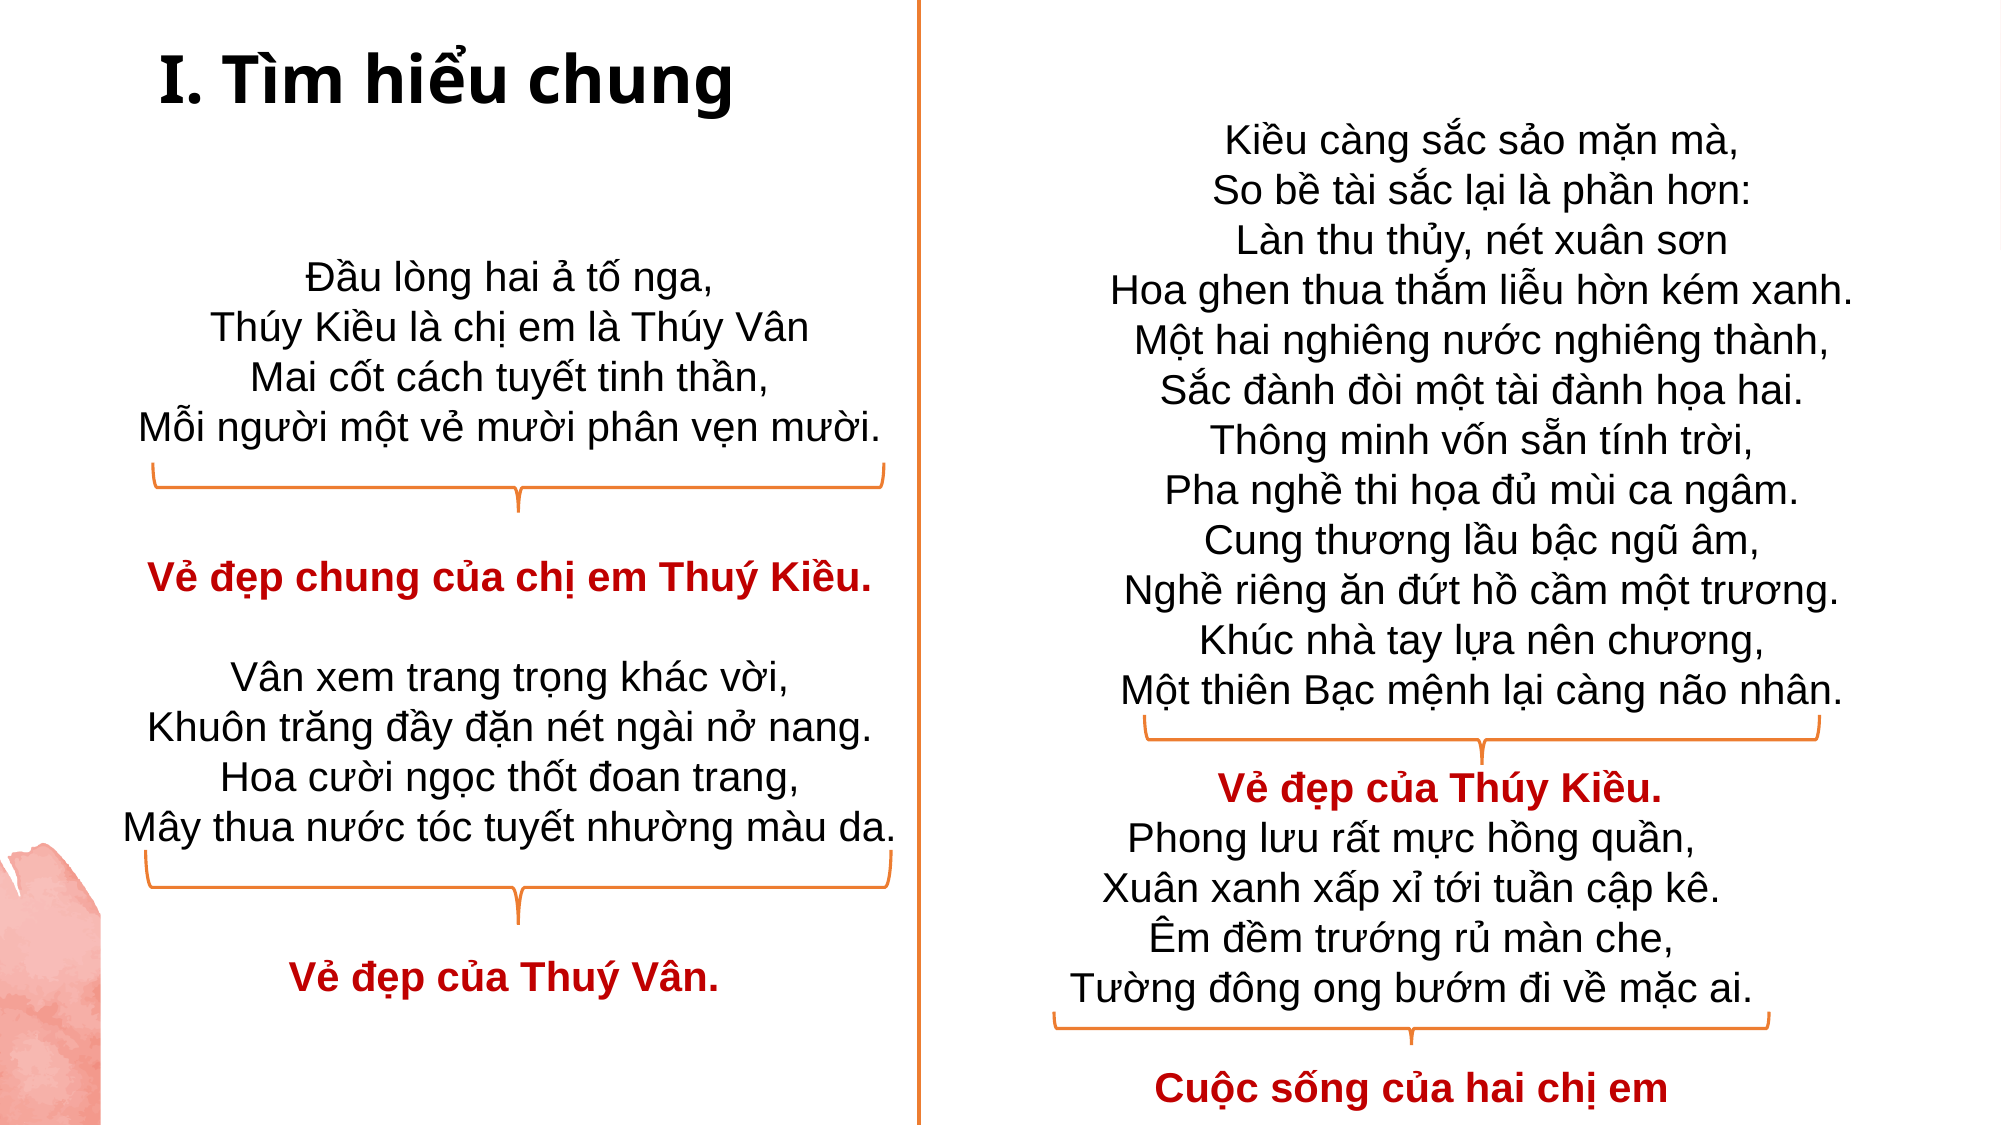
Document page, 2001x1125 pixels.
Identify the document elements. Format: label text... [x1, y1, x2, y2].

text_box [1052, 1011, 1771, 1046]
text_box Vẻ đẹp của Thúy Kiều. Phong lưu rất mực hồng quần, Xuân xanh xấp xỉ tới tuần cập kê. Êm đềm trướng rủ màn che, Tường đông ong bướm đi về mặc ai. Cuộc sống của hai chị em [1041, 846, 1782, 1075]
text_box [144, 849, 893, 925]
text_box [1142, 714, 1822, 765]
text_box I. Tìm hiểu chung [0, 28, 895, 124]
text_box Kiều càng sắc sảo mặn mà, So bề tài sắc lại là phần hơn: Làn thu thủy, nét xuân sơn Hoa ghen thua thắm liễu hờn kém xanh. Một hai nghiêng nước nghiêng thành, Sắc đành đòi một tài đành họa hai. Thông minh vốn sẵn tính trời, Pha nghề thi họa đủ mùi ca ngâm. Cung thương lầu bậc ngũ âm, Nghề riêng ăn đứt hồ cầm một trương. Khúc nhà tay lựa nên chương, Một thiên Bạc mệnh lại càng não nhân. [963, 0, 2000, 1018]
text_box Đầu lòng hai ả tố nga, Thúy Kiều là chị em là Thúy Vân Mai cốt cách tuyết tinh thần, Mỗi người một vẻ mười phân vẹn mười. Vẻ đẹp chung của chị em Thuý Kiều. Vân xem trang trọng khác vời, Khuôn trăng đầy đặn nét ngài nở nang. Hoa cười ngọc thốt đoan trang, Mây thua nước tóc tuyết nhường màu da. Vẻ đẹp của Thuý Vân. [100, 124, 917, 1125]
picture [0, 820, 100, 1125]
text_box [151, 462, 886, 513]
